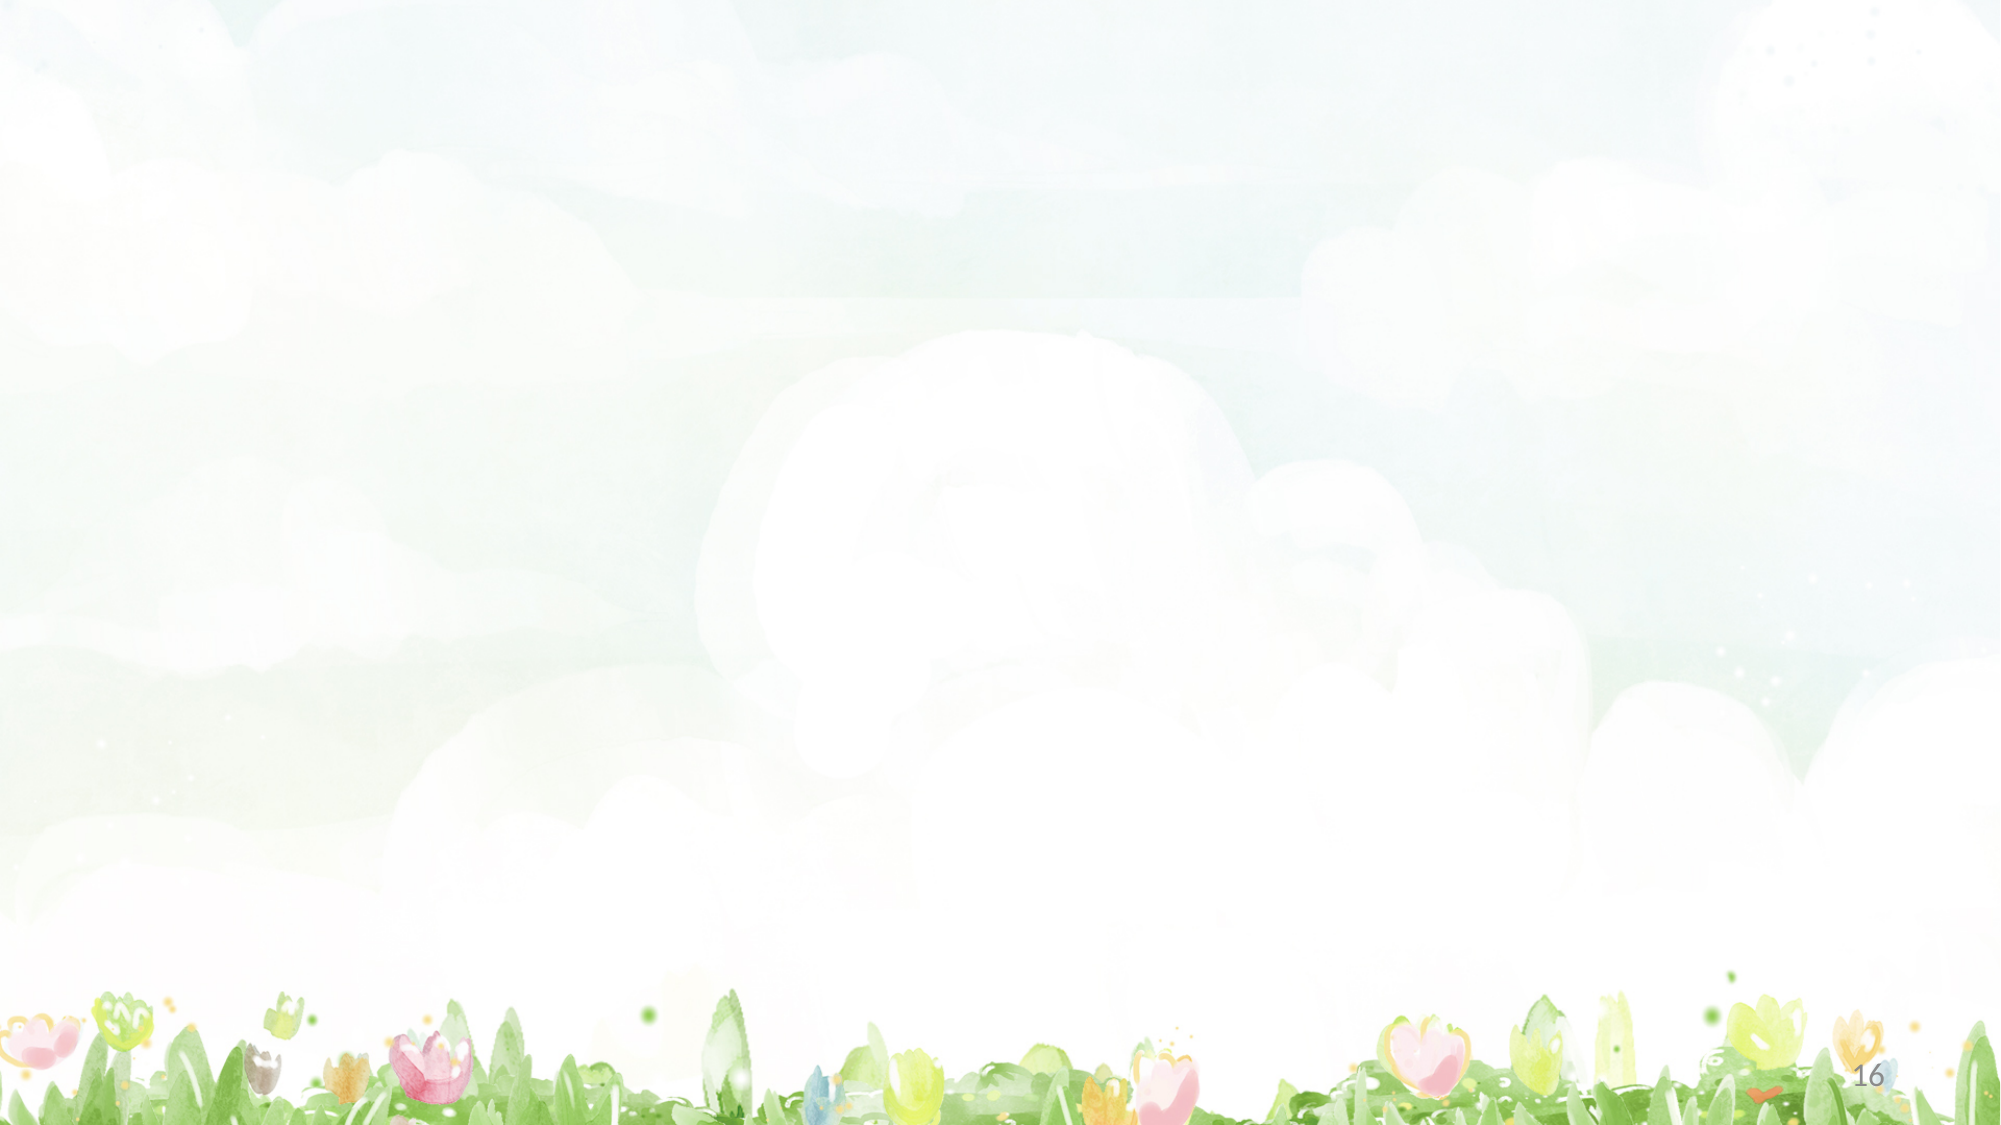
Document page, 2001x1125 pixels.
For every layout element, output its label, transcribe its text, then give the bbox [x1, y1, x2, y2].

slide_number 16 [1433, 1042, 1900, 1103]
picture [0, 0, 2001, 1125]
